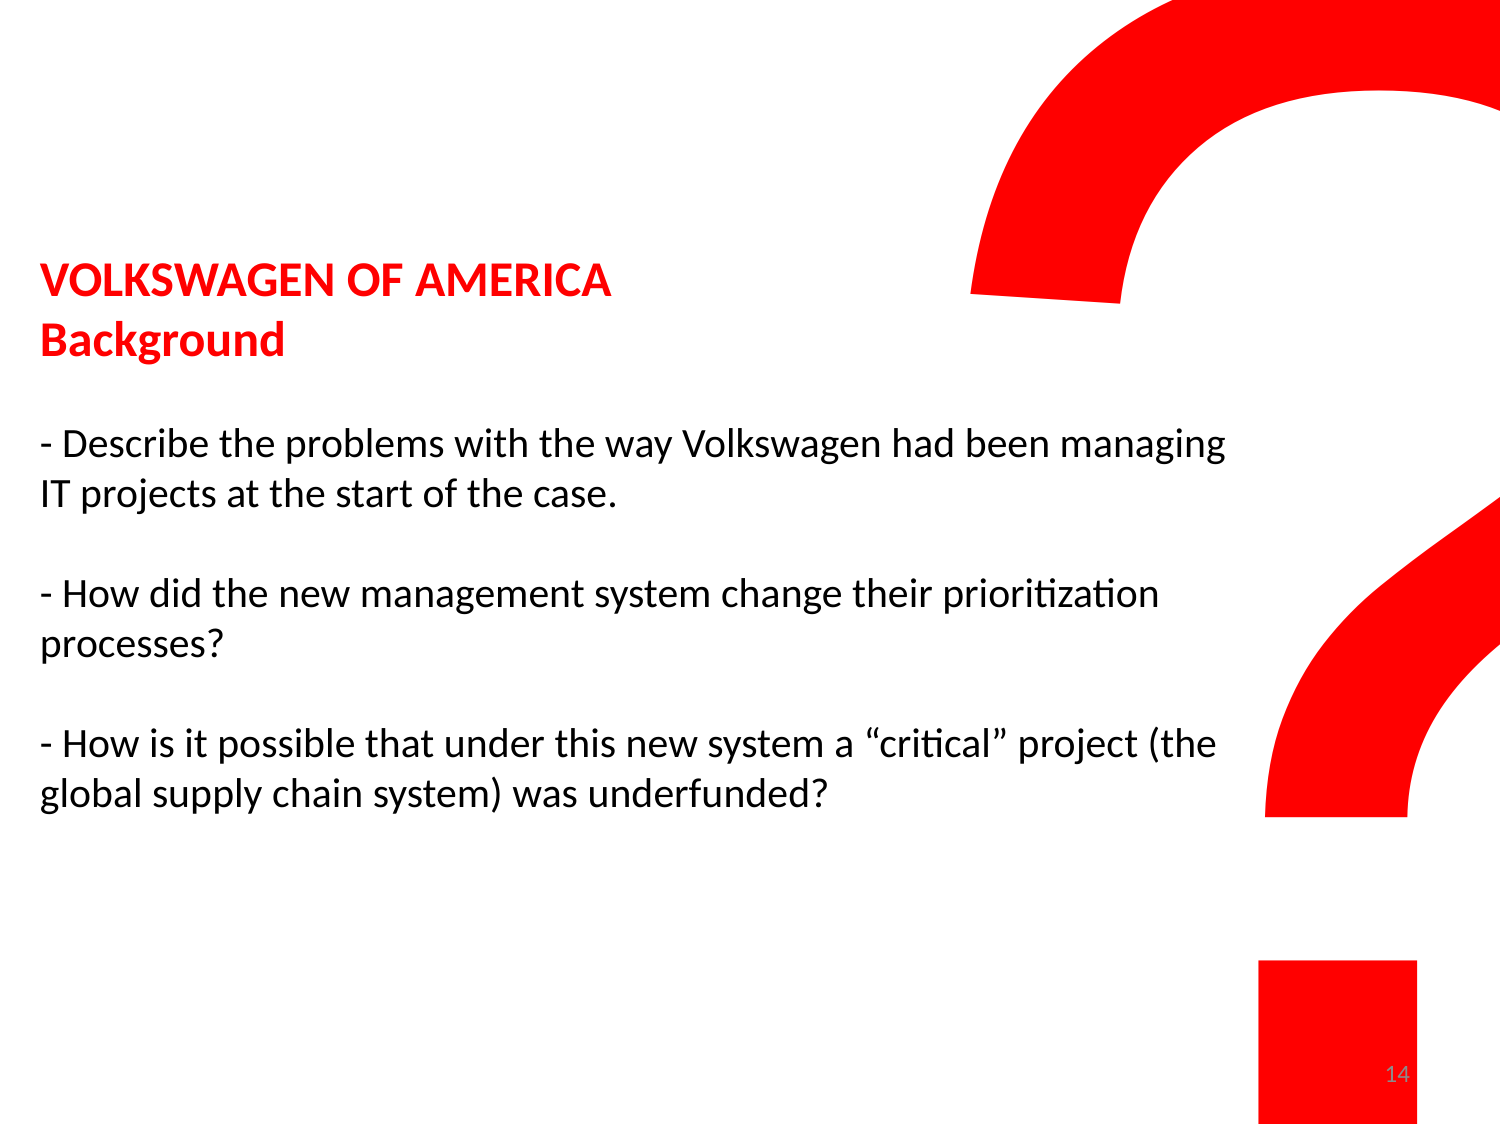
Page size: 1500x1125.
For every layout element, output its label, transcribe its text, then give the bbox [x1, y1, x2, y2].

title VOLKSWAGEN OF AMERICA Background - Describe the problems with the way Volkswagen had been managing IT projects at the start of the case. - How did the new management system change their prioritization processes? - How is it possible that under this new system a “critical” project (the global supply chain system) was underfunded? [24, 0, 887, 1125]
text_box ? [887, 0, 1425, 1125]
slide_number 14 [1074, 1042, 1425, 1103]
